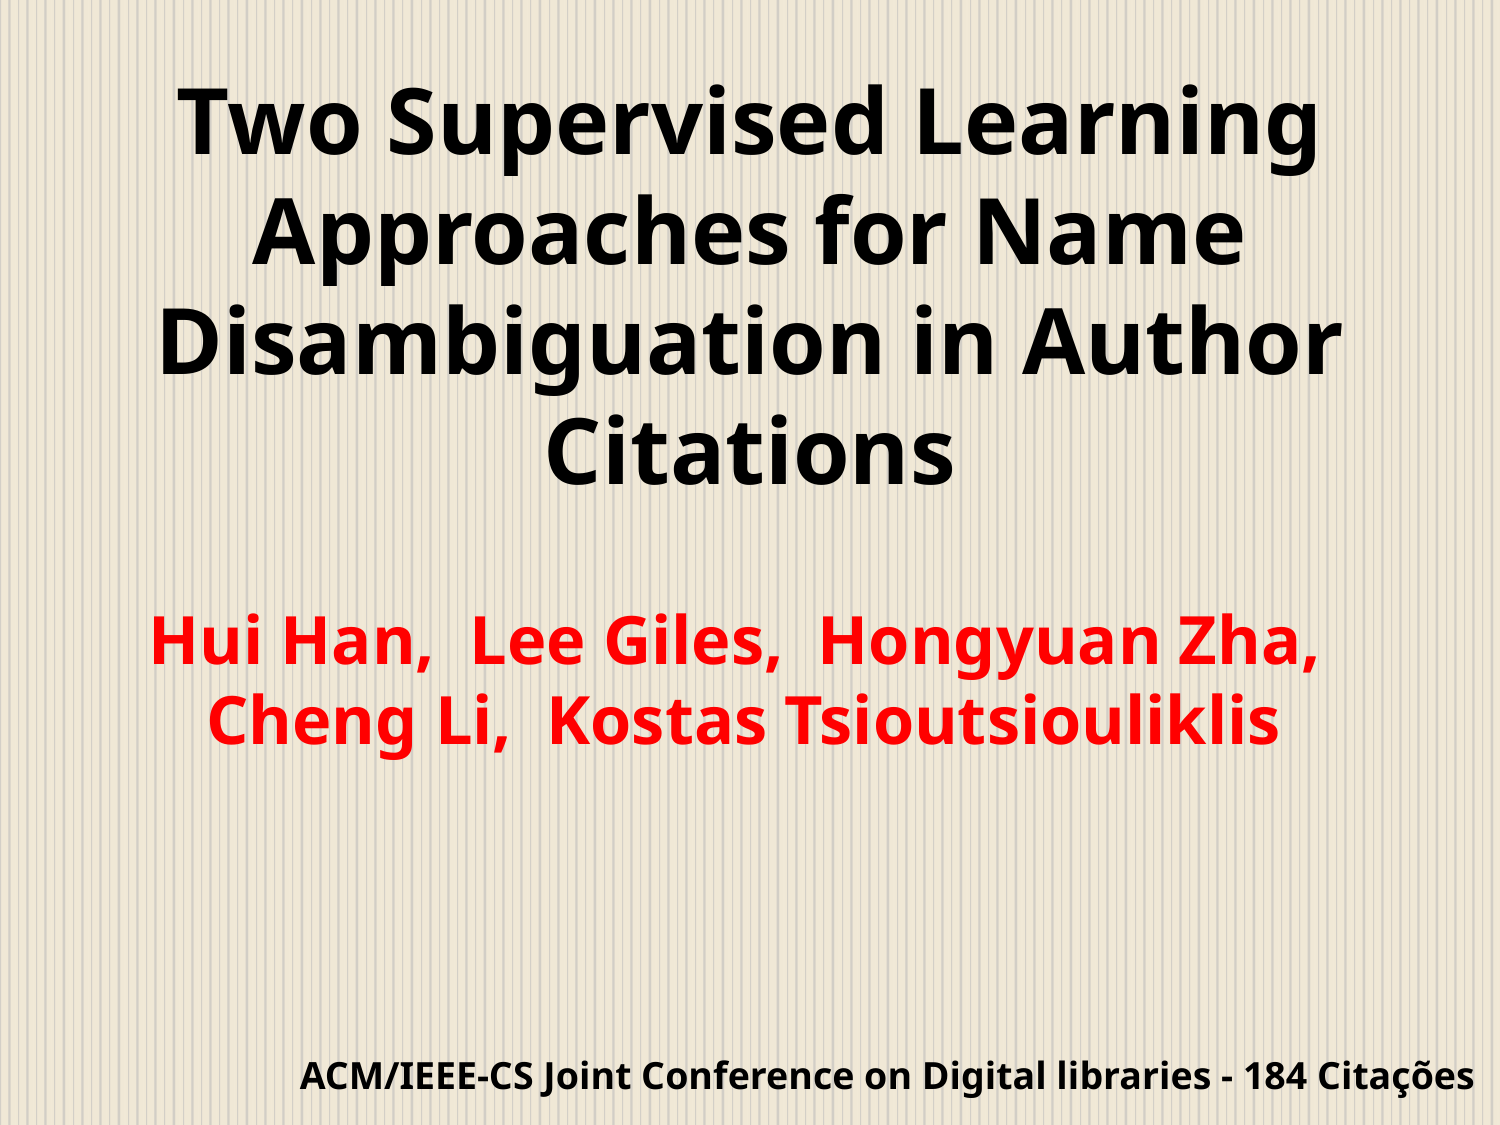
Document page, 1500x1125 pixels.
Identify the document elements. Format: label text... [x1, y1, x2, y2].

text_box ACM/IEEE-CS Joint Conference on Digital libraries - 184 Citações [182, 1045, 1492, 1105]
title Two Supervised Learning Approaches for Name Disambiguation in Author Citations [75, 81, 1425, 492]
subtitle Hui Han, Lee Giles, Hongyuan Zha, Cheng Li, Kostas Tsioutsiouliklis [88, 590, 1400, 917]
